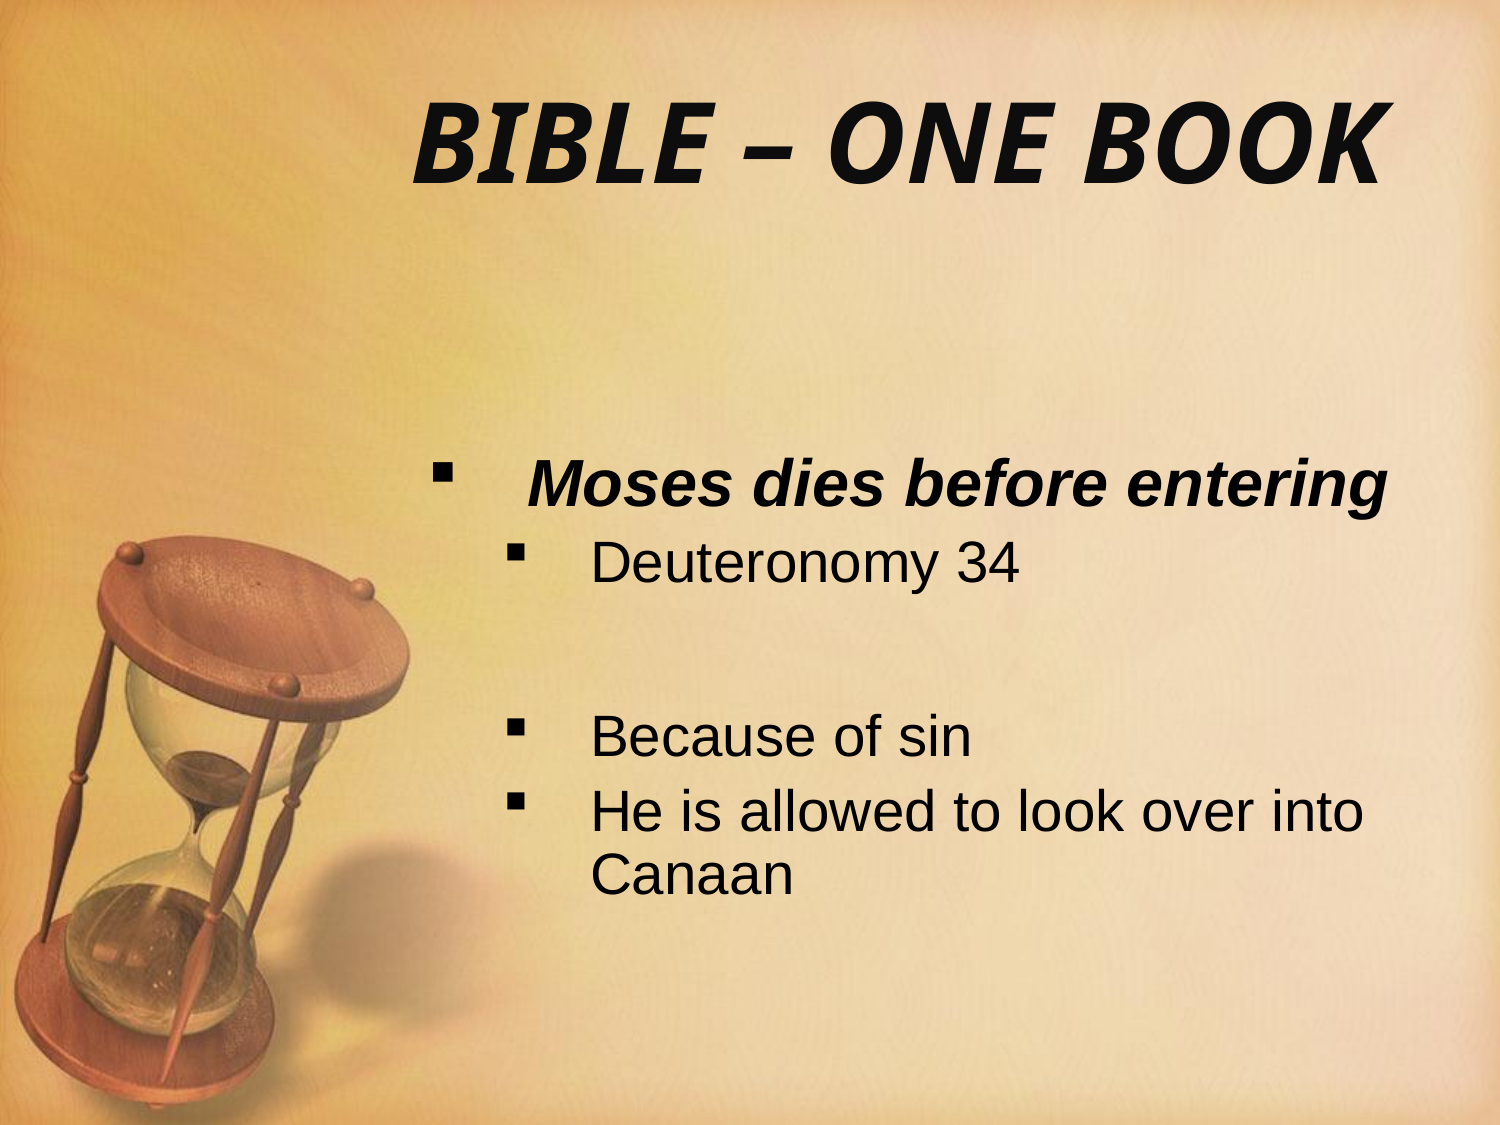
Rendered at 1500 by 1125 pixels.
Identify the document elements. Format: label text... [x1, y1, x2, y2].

title BIBLE – ONE BOOK [395, 45, 1484, 233]
picture [0, 0, 1500, 1125]
list Moses dies before entering Deuteronomy 34 Because of sin He is allowed to look over into Canaan [412, 262, 1484, 1075]
